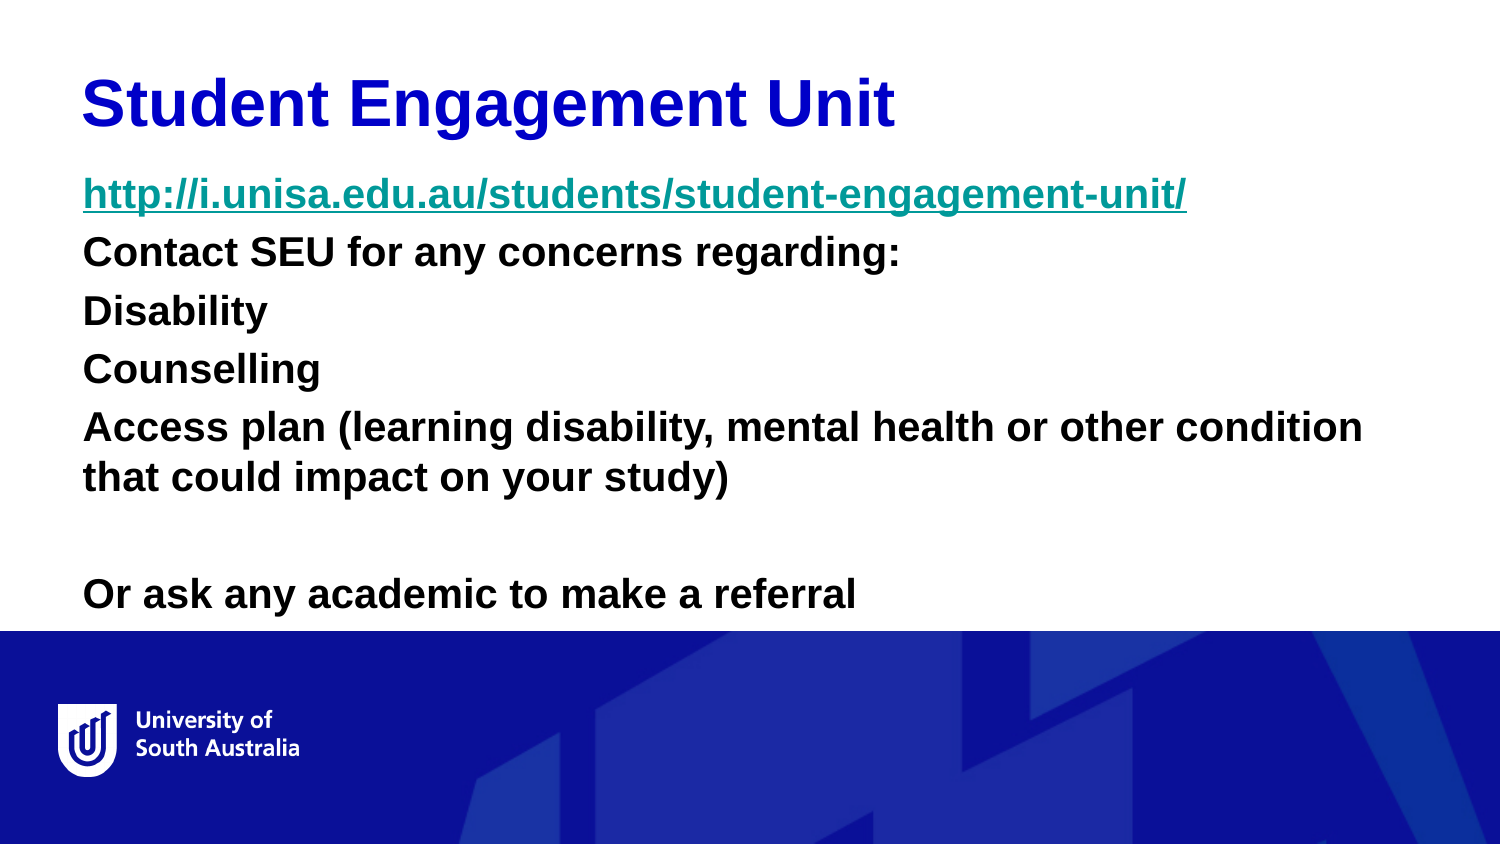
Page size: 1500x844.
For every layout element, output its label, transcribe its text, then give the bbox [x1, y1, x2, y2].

list http://i.unisa.edu.au/students/student-engagement-unit/ Contact SEU for any concerns regarding: Disability Counselling Access plan (learning disability, mental health or other condition that could impact on your study) Or ask any academic to make a referral [67, 159, 1423, 239]
list Student Engagement Unit [67, 52, 1422, 133]
picture [0, 631, 1500, 844]
